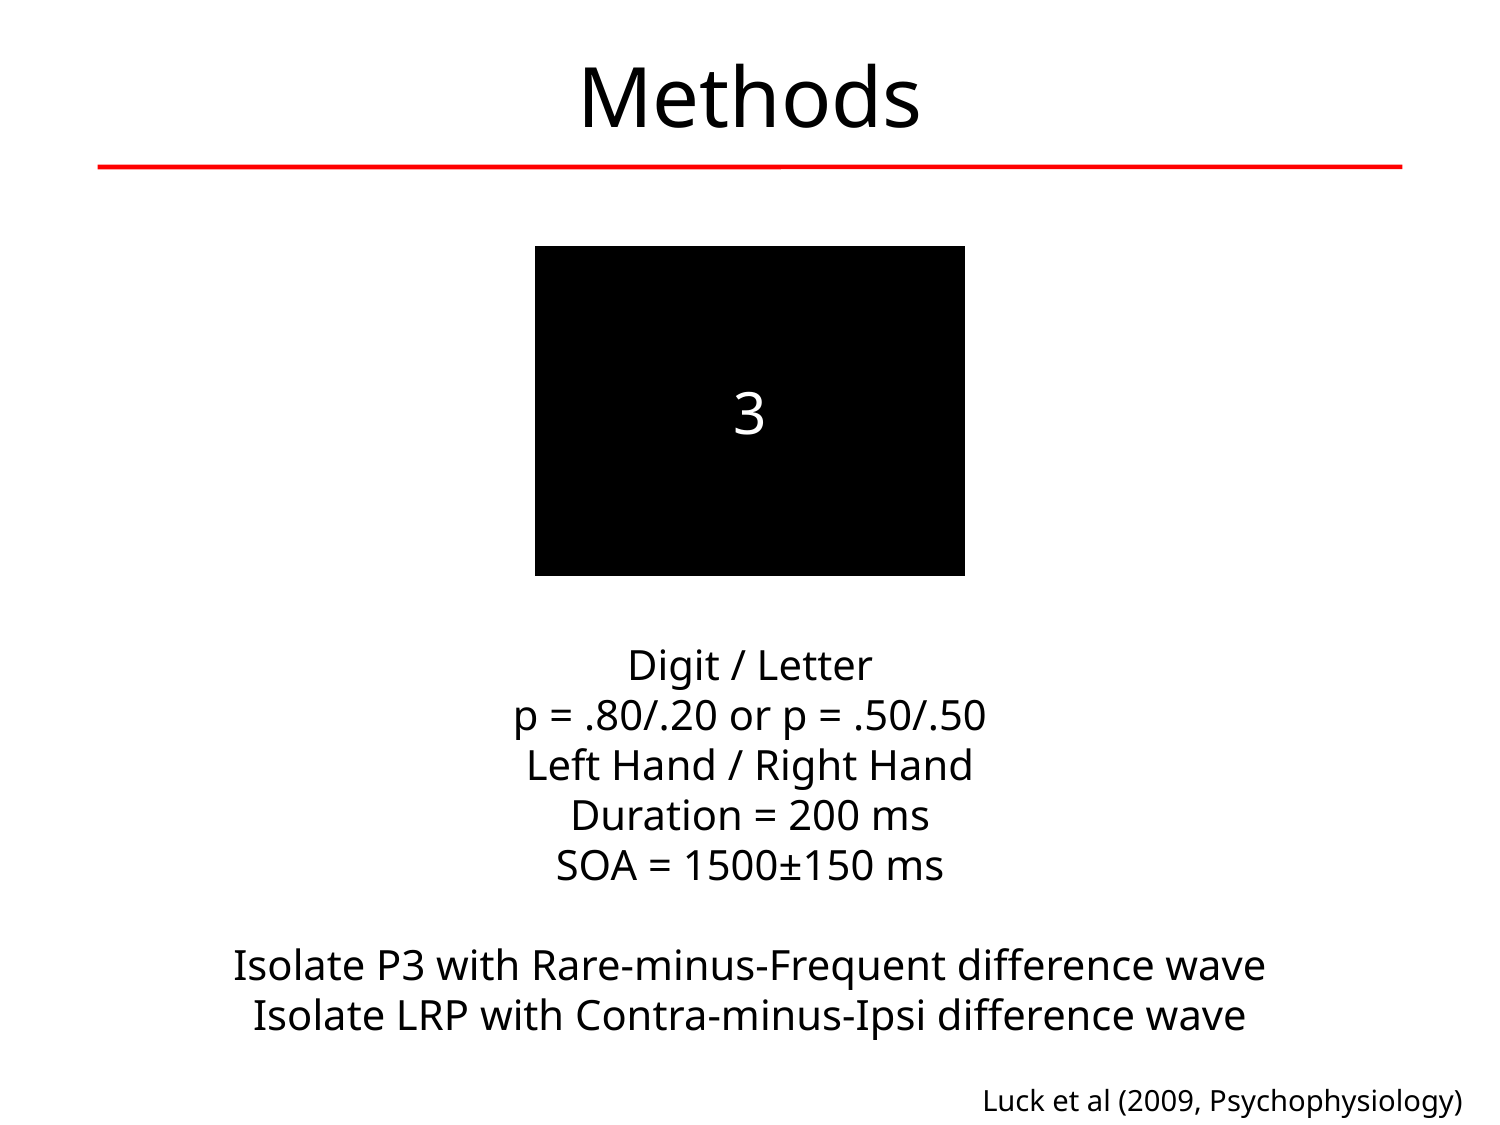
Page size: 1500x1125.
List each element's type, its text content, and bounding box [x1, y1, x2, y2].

text_box 3 [535, 247, 964, 576]
title Methods [0, 0, 1500, 188]
text_box 3 [718, 368, 782, 454]
text_box Luck et al (2009, Psychophysiology) [967, 1074, 1478, 1125]
text_box Digit / Letter p = .80/.20 or p = .50/.50 Left Hand / Right Hand Duration = 200 ms SOA = 1500±150 ms Isolate P3 with Rare-minus-Frequent difference wave Isolate LRP with Contra-minus-Ipsi difference wave [142, 631, 1358, 1047]
